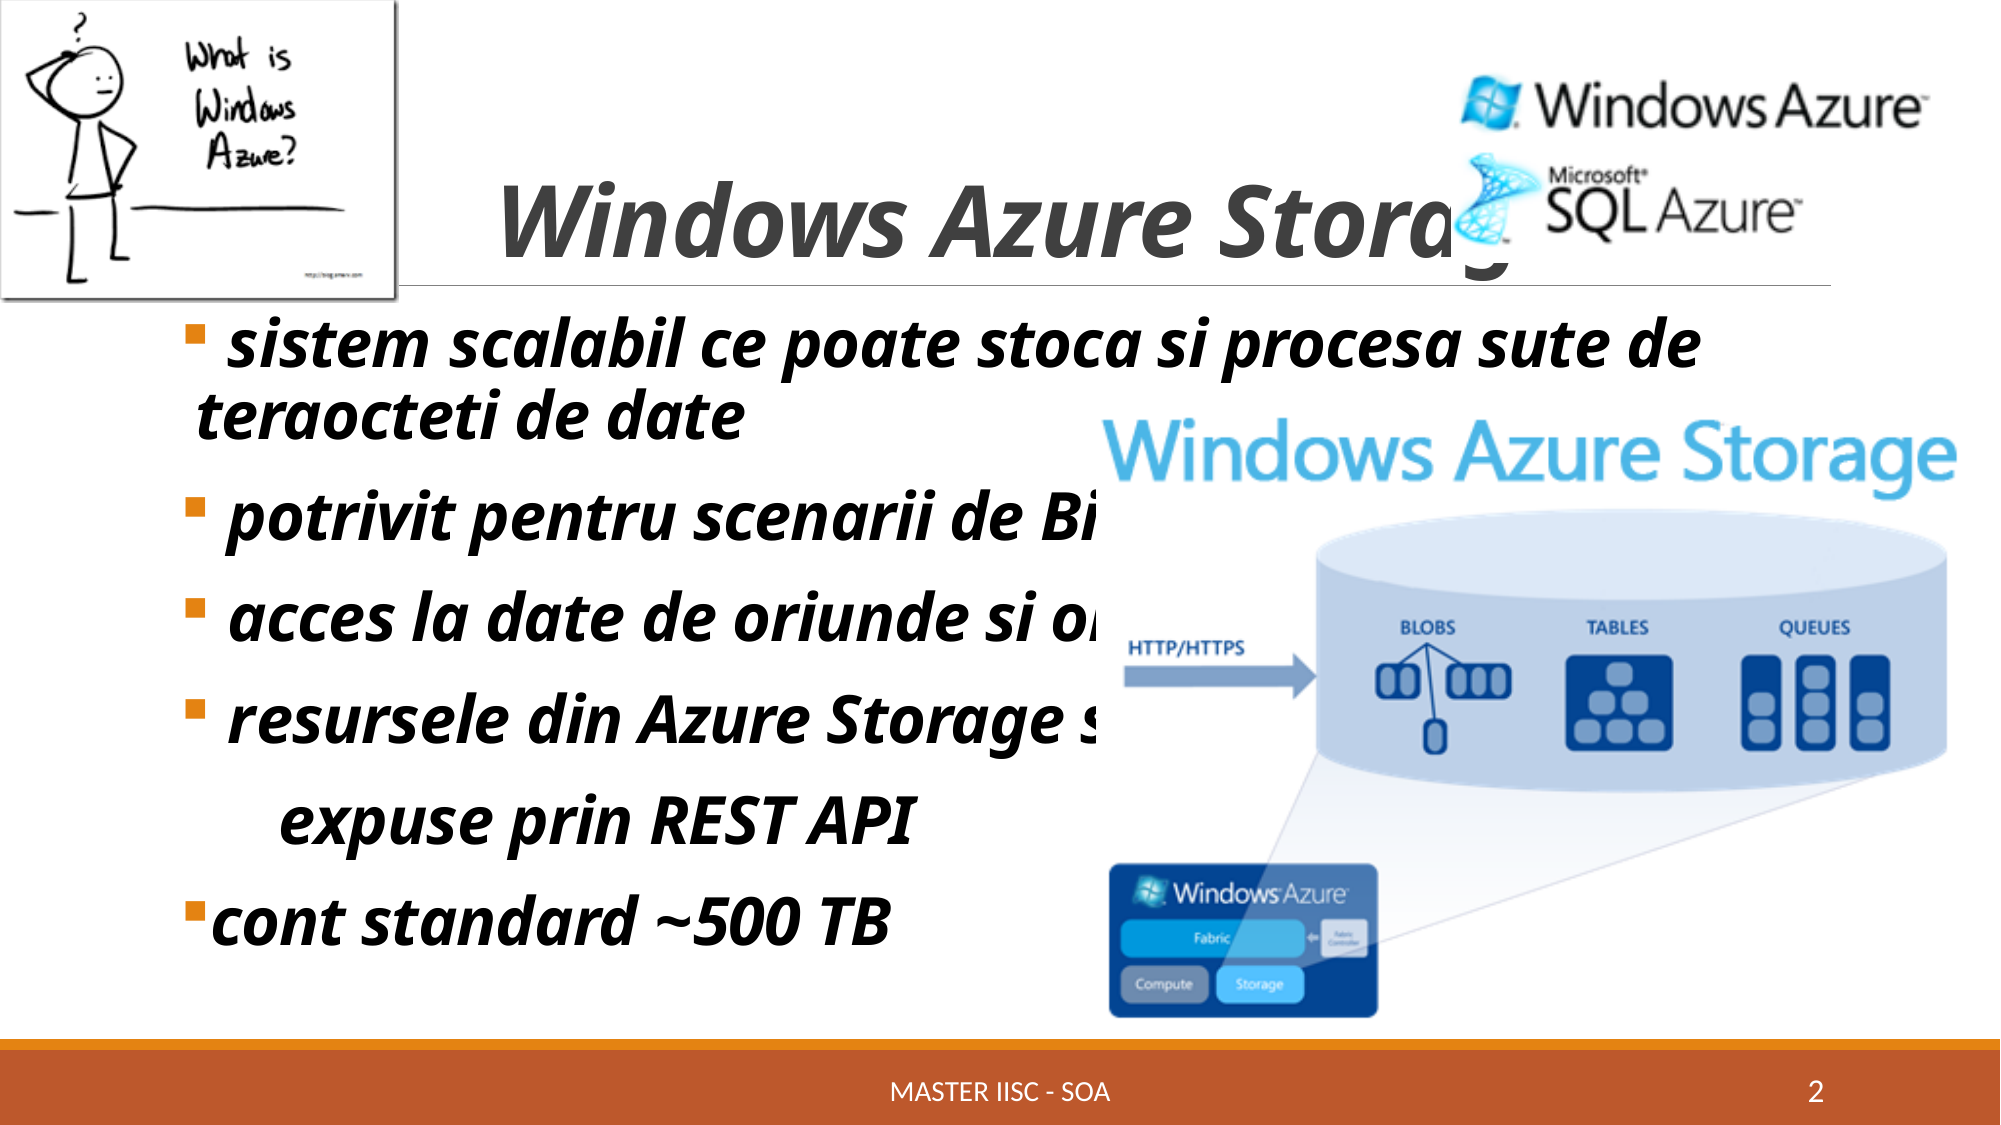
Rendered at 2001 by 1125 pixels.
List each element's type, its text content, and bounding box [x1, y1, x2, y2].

picture [1450, 59, 1941, 263]
footer Master IISC - SOA [604, 1059, 1396, 1120]
title Windows Azure Storage [408, 47, 1830, 285]
slide_number 2 [1624, 1059, 1840, 1120]
picture [0, 0, 399, 304]
list sistem scalabil ce poate stoca si procesa sute de teraocteti de date potrivit pentru scenarii de BigData acces la date de oriunde si oricand resursele din Azure Storage sunt expuse prin REST API cont standard ~500 TB [180, 302, 1940, 1006]
picture [1095, 403, 1964, 1025]
